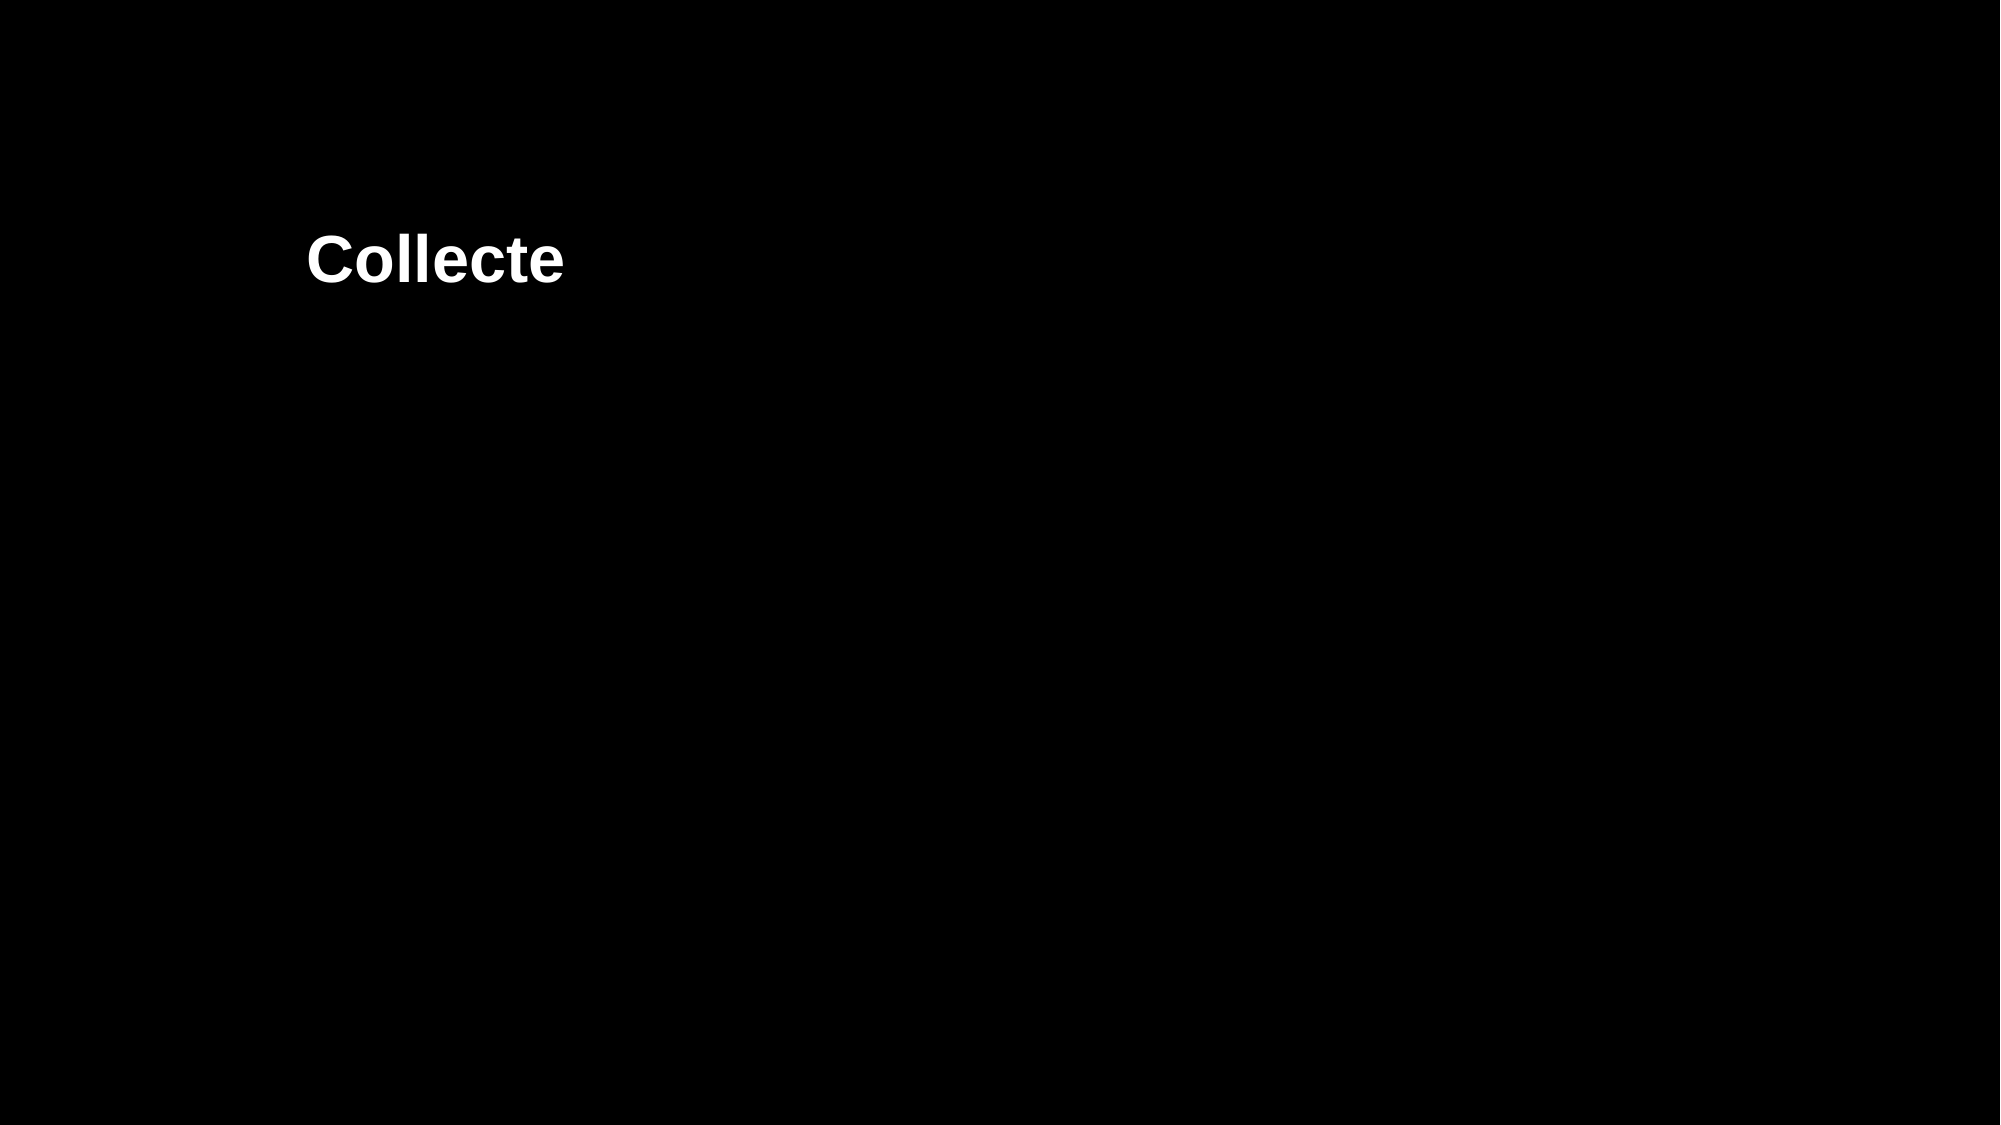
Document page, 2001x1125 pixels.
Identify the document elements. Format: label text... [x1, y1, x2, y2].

text_box Collecte [291, 208, 1780, 463]
